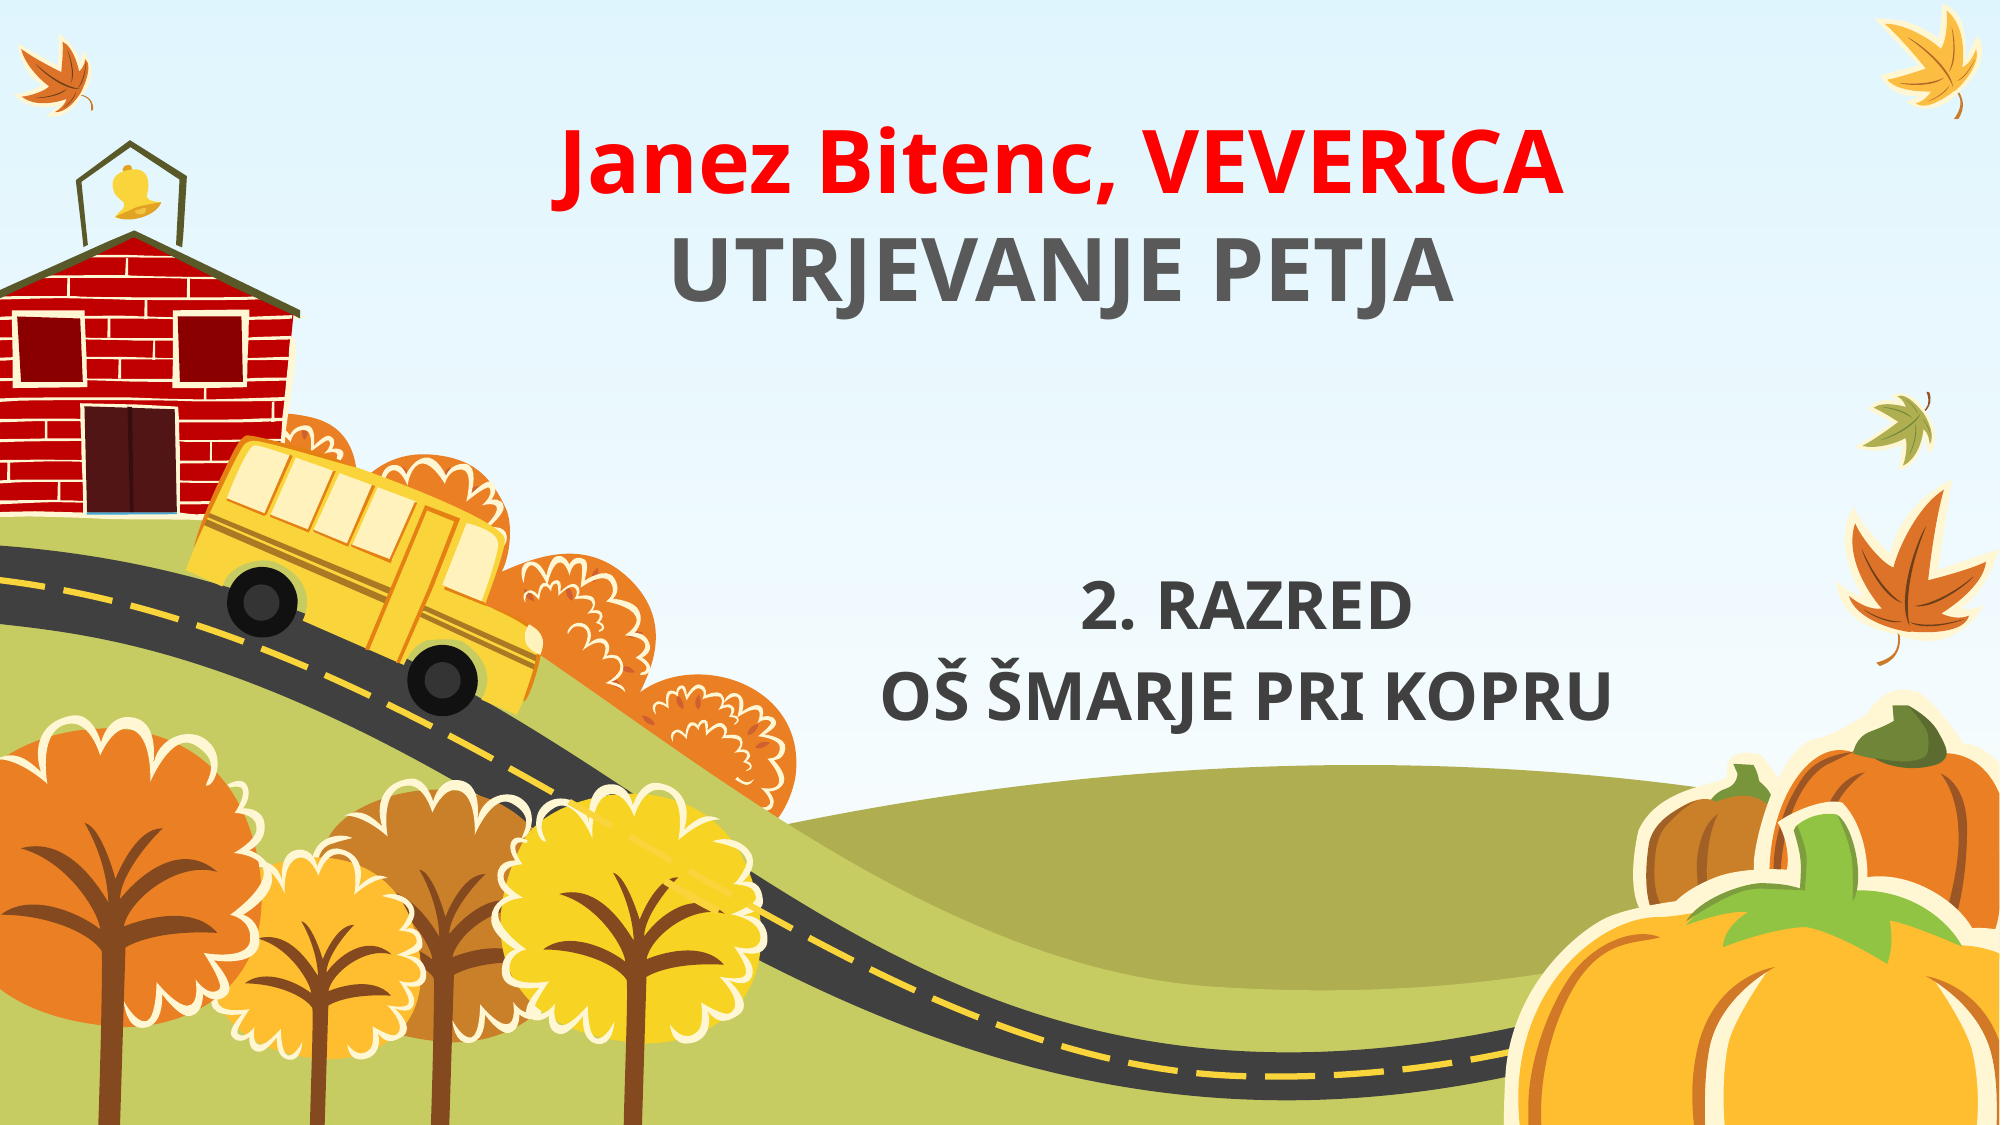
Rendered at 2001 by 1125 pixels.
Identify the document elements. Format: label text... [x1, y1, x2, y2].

subtitle 2. RAZRED OŠ ŠMARJE PRI KOPRU [715, 550, 1781, 757]
title Janez Bitenc, VEVERICA UTRJEVANJE PETJA [528, 95, 1594, 331]
